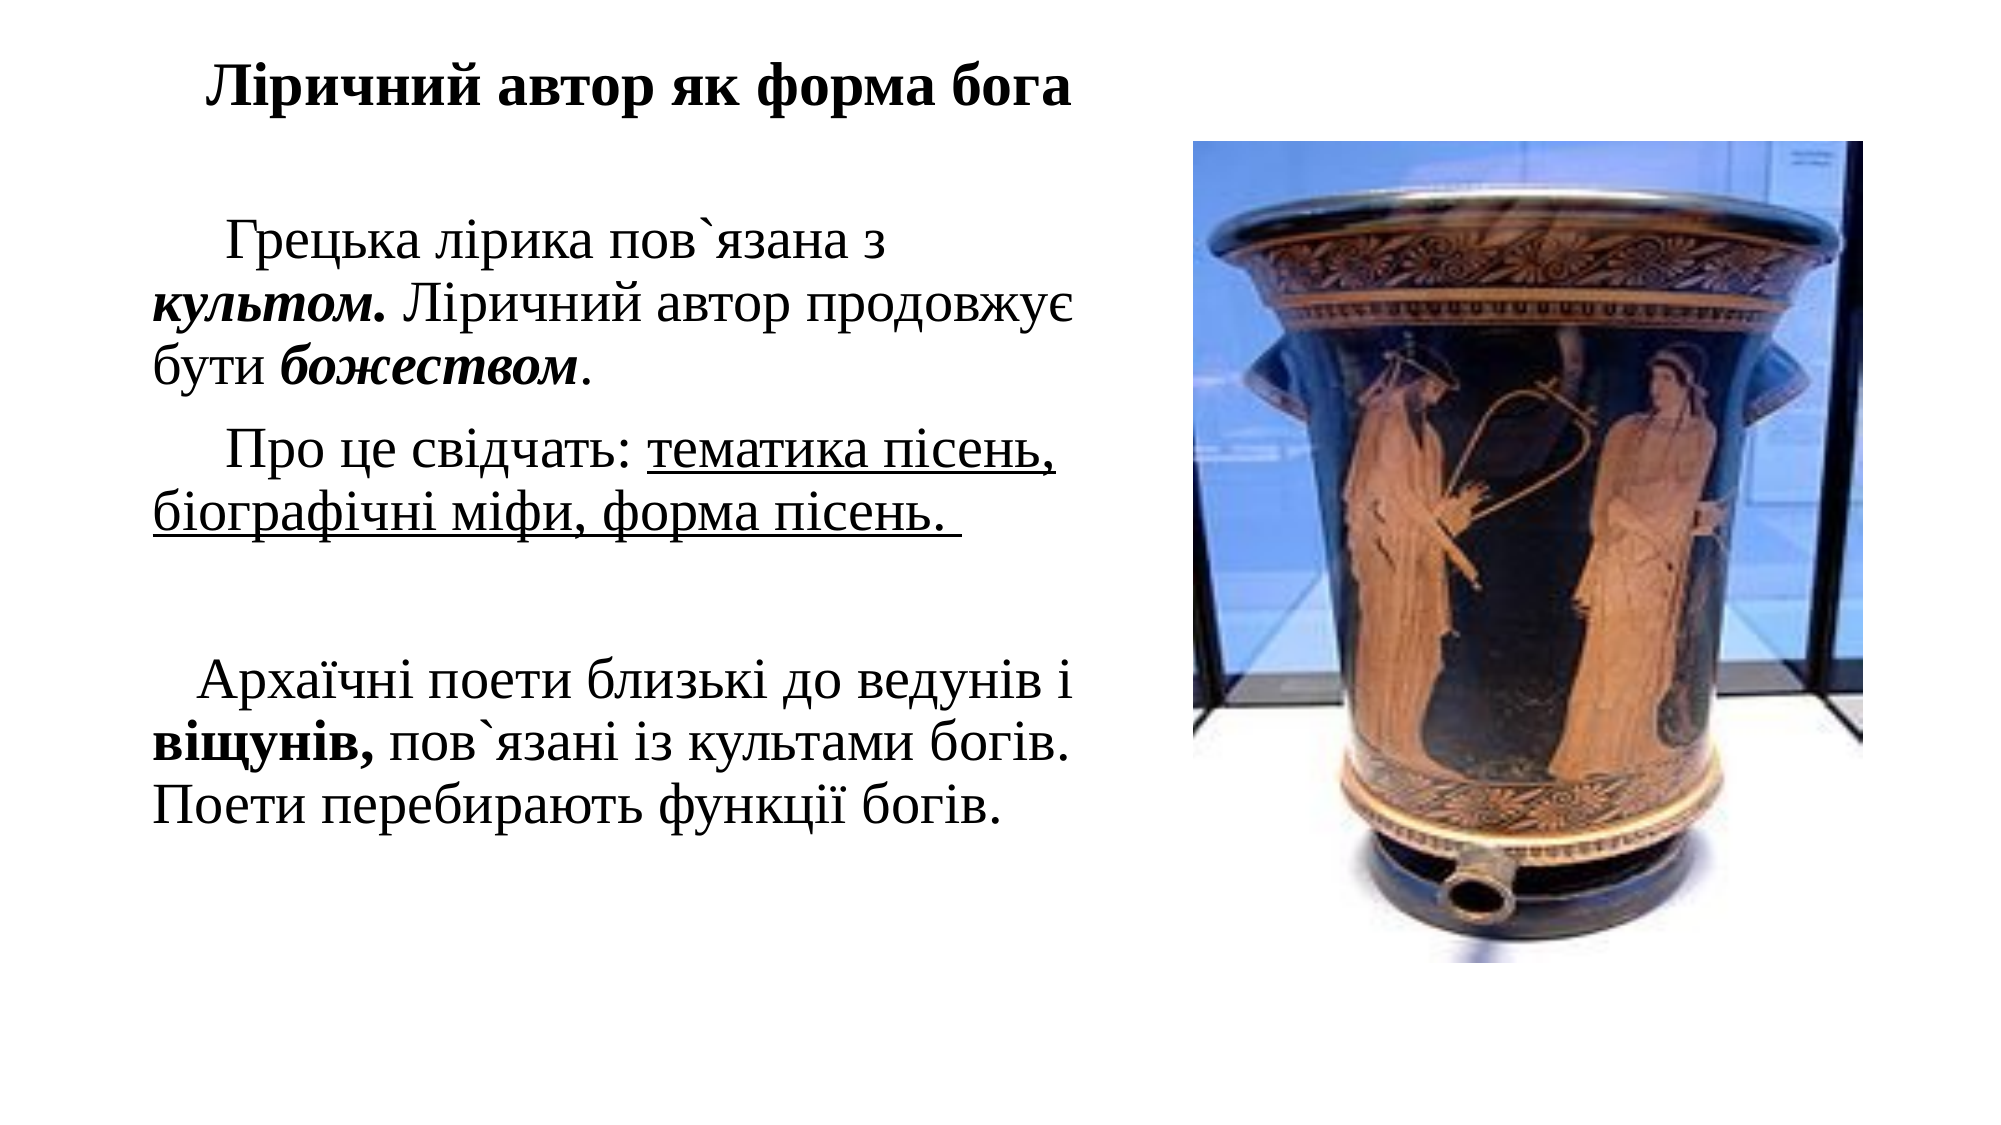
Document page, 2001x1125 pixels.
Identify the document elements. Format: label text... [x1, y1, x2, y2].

list Грецька лірика пов`язана з культом. Ліричний автор продовжує бути божеством. Про це свідчать: тематика пісень, біографічні міфи, форма пісень. Архаїчні поети близькі до ведунів і віщунів, пов`язані із культами богів. Поети перебирають функції богів. [137, 200, 1135, 963]
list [1193, 141, 1863, 963]
title Ліричний автор як форма бога [137, 25, 1095, 200]
